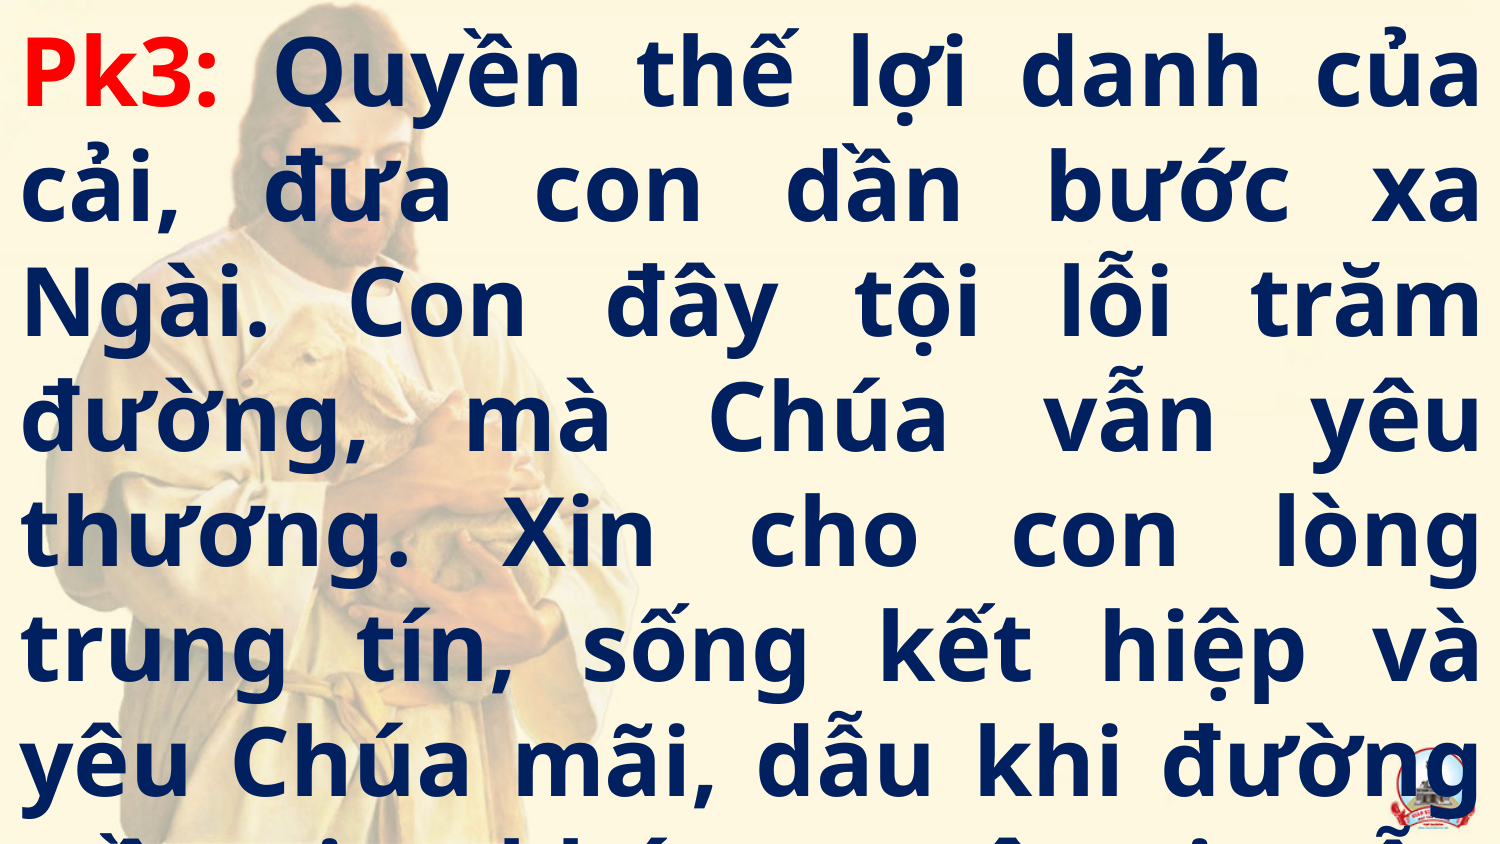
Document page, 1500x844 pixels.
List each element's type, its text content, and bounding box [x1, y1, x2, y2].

list Pk3: Quyền thế lợi danh của cải, đưa con dần bước xa Ngài. Con đây tội lỗi trăm đường, mà Chúa vẫn yêu thương. Xin cho con lòng trung tín, sống kết hiệp và yêu Chúa mãi, dẫu khi đường trần gian khó, nguyện xin vẫn luôn bền lòng. [0, 3, 1500, 844]
